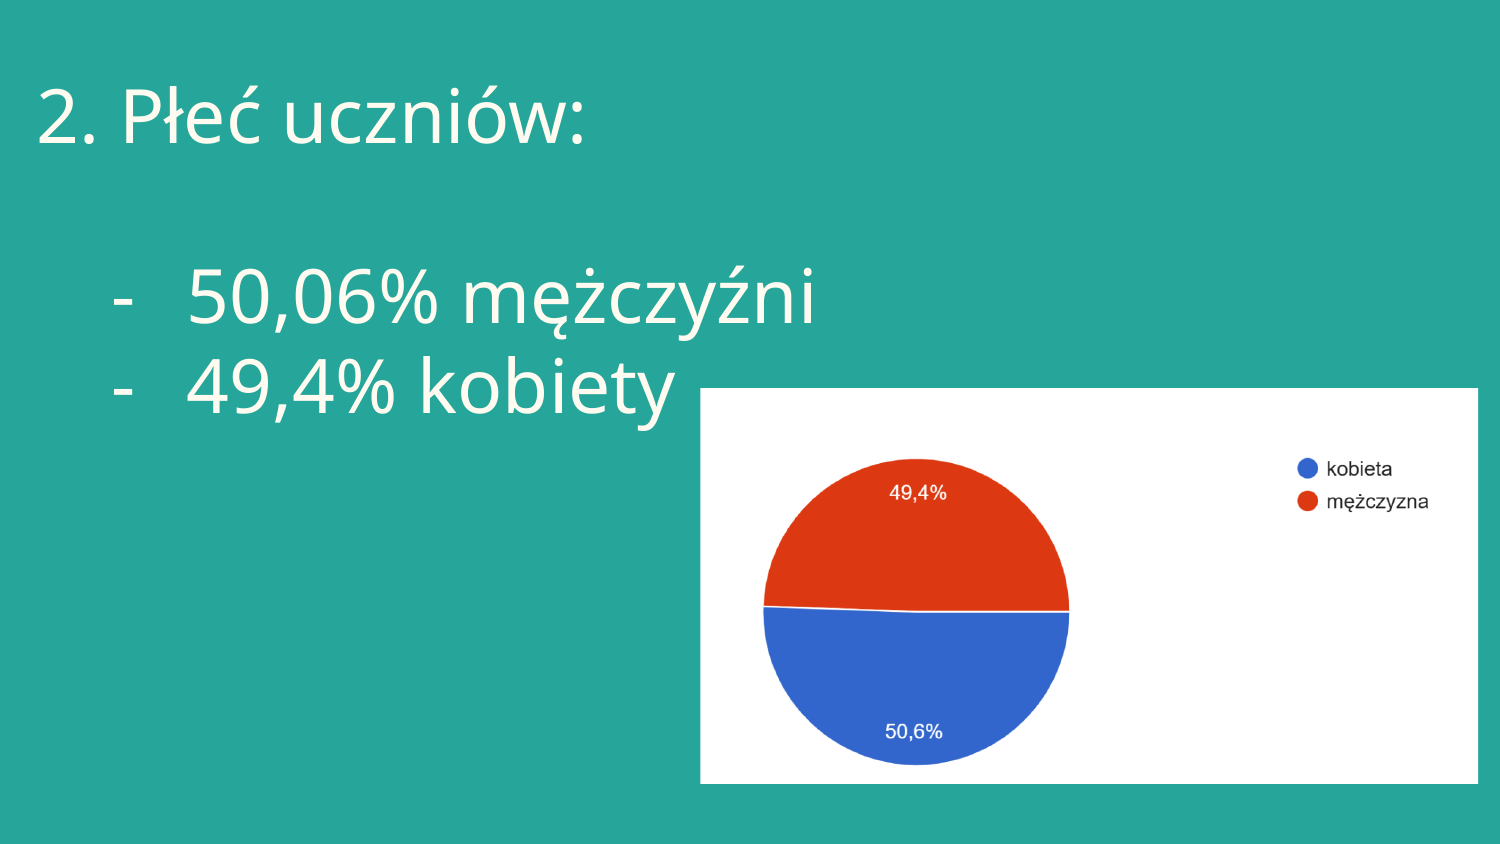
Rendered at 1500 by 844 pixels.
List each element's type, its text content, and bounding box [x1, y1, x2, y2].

title 2. Płeć uczniów: 50,06% mężczyźni 49,4% kobiety [21, 125, 1479, 462]
picture [700, 388, 1479, 784]
